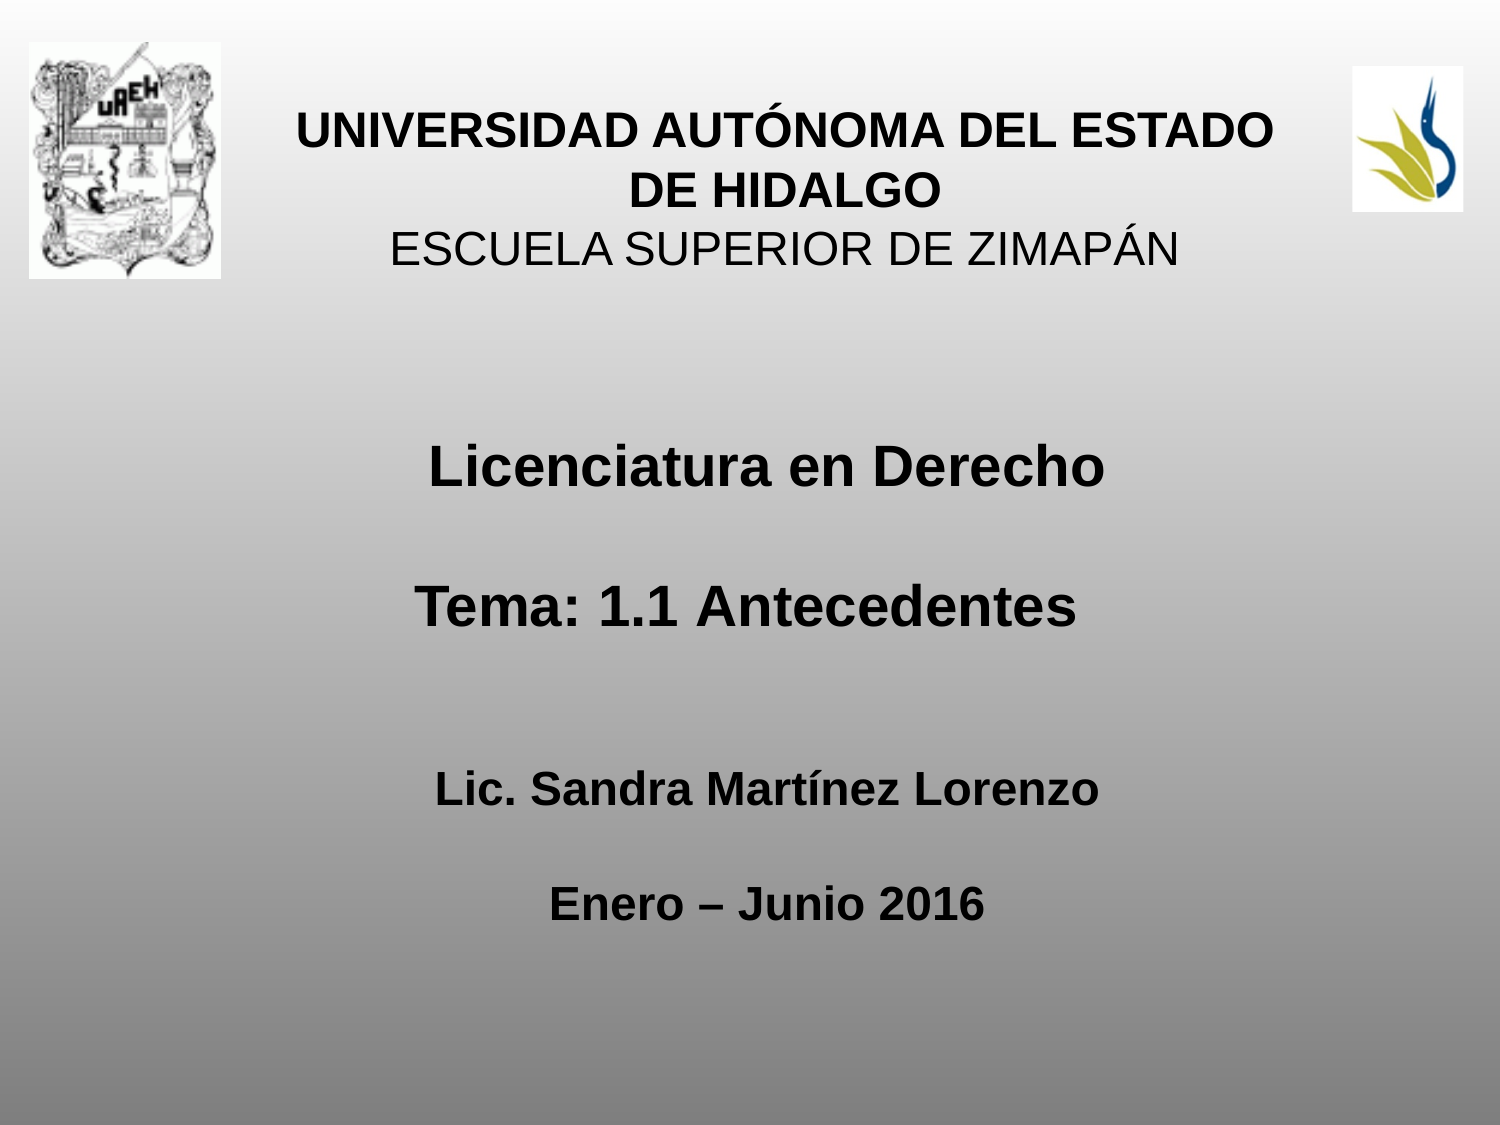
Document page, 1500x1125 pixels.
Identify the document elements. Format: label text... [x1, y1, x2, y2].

picture [29, 42, 221, 280]
text_box Licenciatura en Derecho Tema: 1.1 Antecedentes Lic. Sandra Martínez Lorenzo Enero – Junio 2016 [324, 420, 1211, 938]
picture [1352, 66, 1464, 213]
text_box UNIVERSIDAD AUTÓNOMA DEL ESTADO DE HIDALGO ESCUELA SUPERIOR DE ZIMAPÁN [242, 90, 1329, 283]
